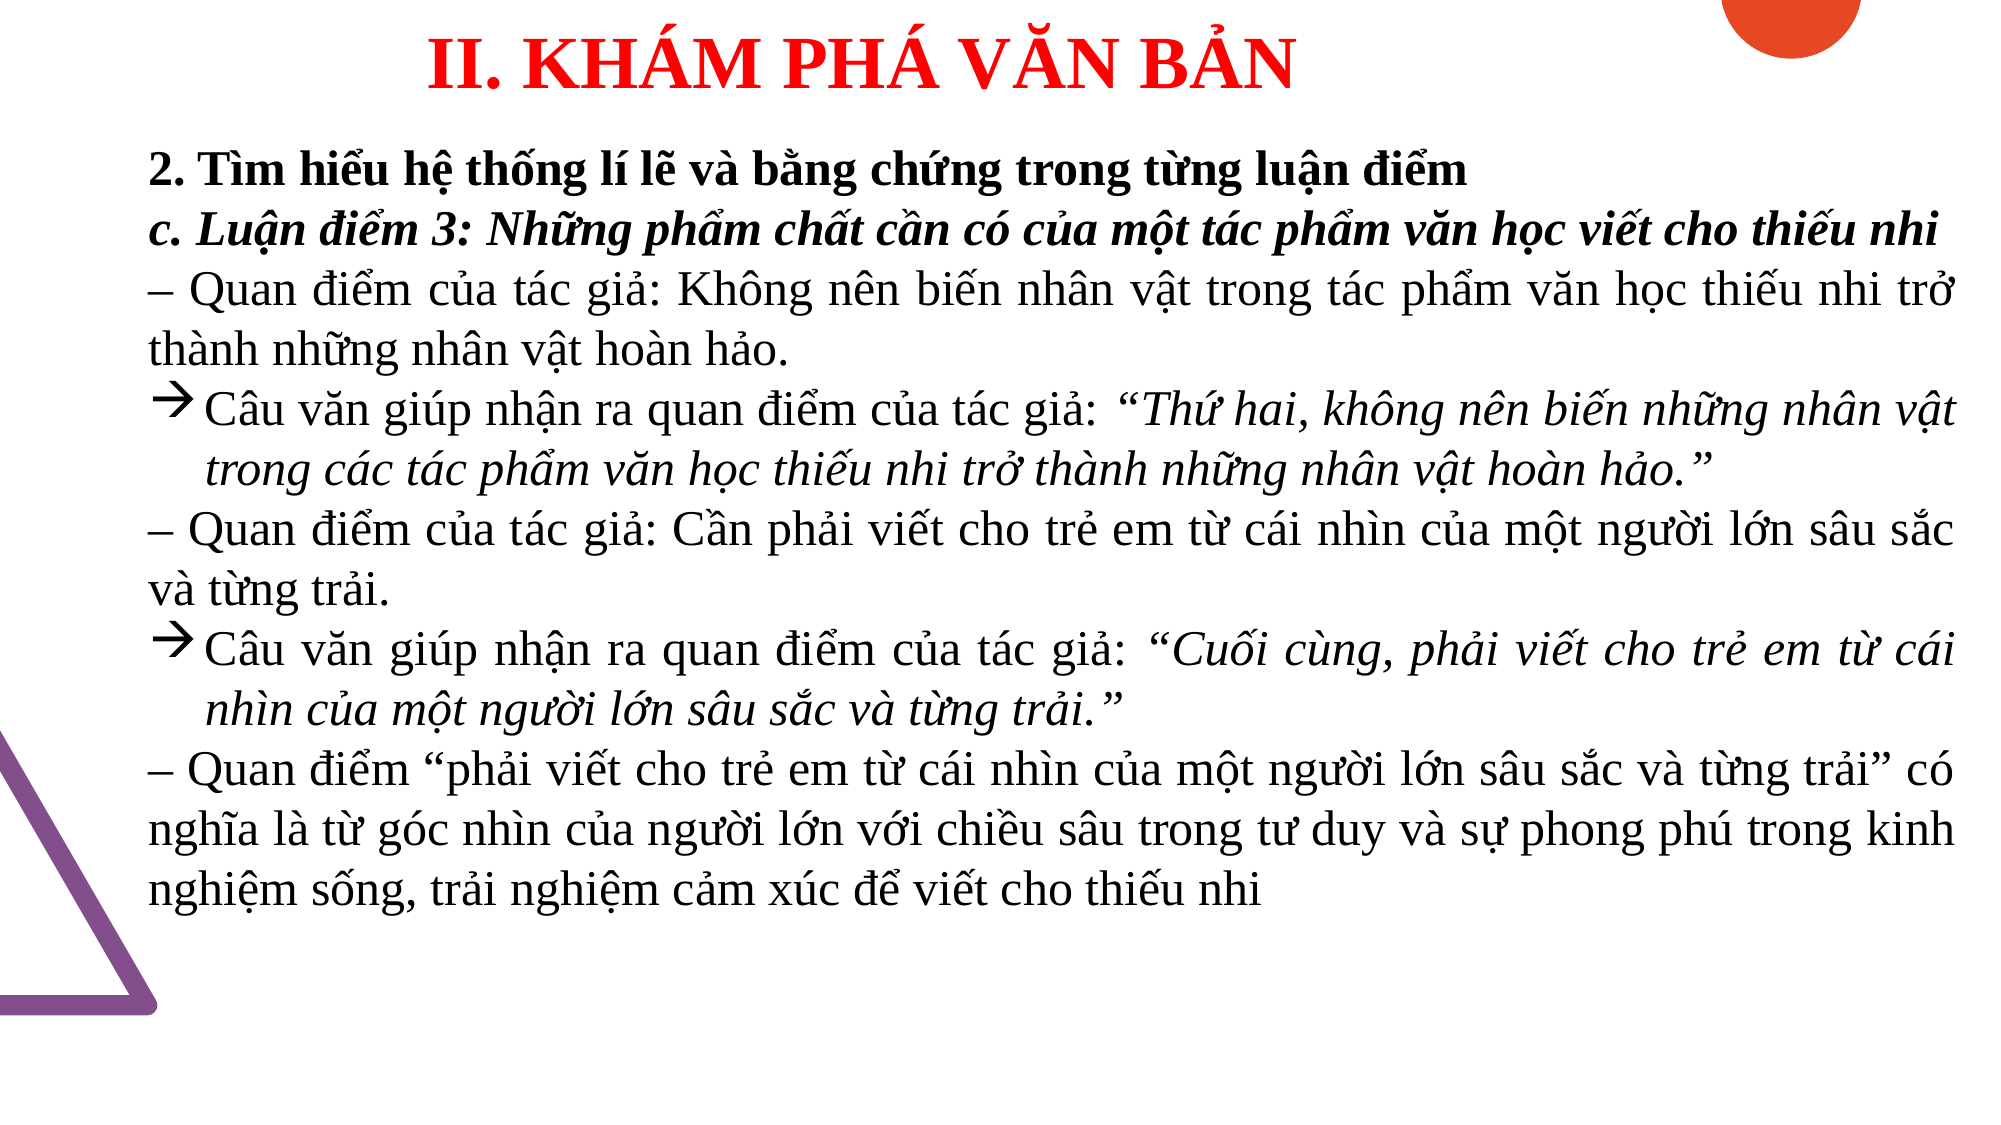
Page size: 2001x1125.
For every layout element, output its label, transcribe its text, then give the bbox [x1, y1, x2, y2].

text_box II. KHÁM PHÁ VĂN BẢN [0, 0, 1725, 129]
text_box 2. Tìm hiểu hệ thống lí lẽ và bằng chứng trong từng luận điểm c. Luận điểm 3: Những phẩm chất cần có của một tác phẩm văn học viết cho thiếu nhi – Quan điểm của tác giả: Không nên biến nhân vật trong tác phẩm văn học thiếu nhi trở thành những nhân vật hoàn hảo. Câu văn giúp nhận ra quan điểm của tác giả: “Thứ hai, không nên biến những nhân vật trong các tác phẩm văn học thiếu nhi trở thành những nhân vật hoàn hảo.” – Quan điểm của tác giả: Cần phải viết cho trẻ em từ cái nhìn của một người lớn sâu sắc và từng trải. Câu văn giúp nhận ra quan điểm của tác giả: “Cuối cùng, phải viết cho trẻ em từ cái nhìn của một người lớn sâu sắc và từng trải.” – Quan điểm “phải viết cho trẻ em từ cái nhìn của một người lớn sâu sắc và từng trải” có nghĩa là từ góc nhìn của người lớn với chiều sâu trong tư duy và sự phong phú trong kinh nghiệm sống, trải nghiệm cảm xúc để viết cho thiếu nhi [133, 128, 1972, 923]
